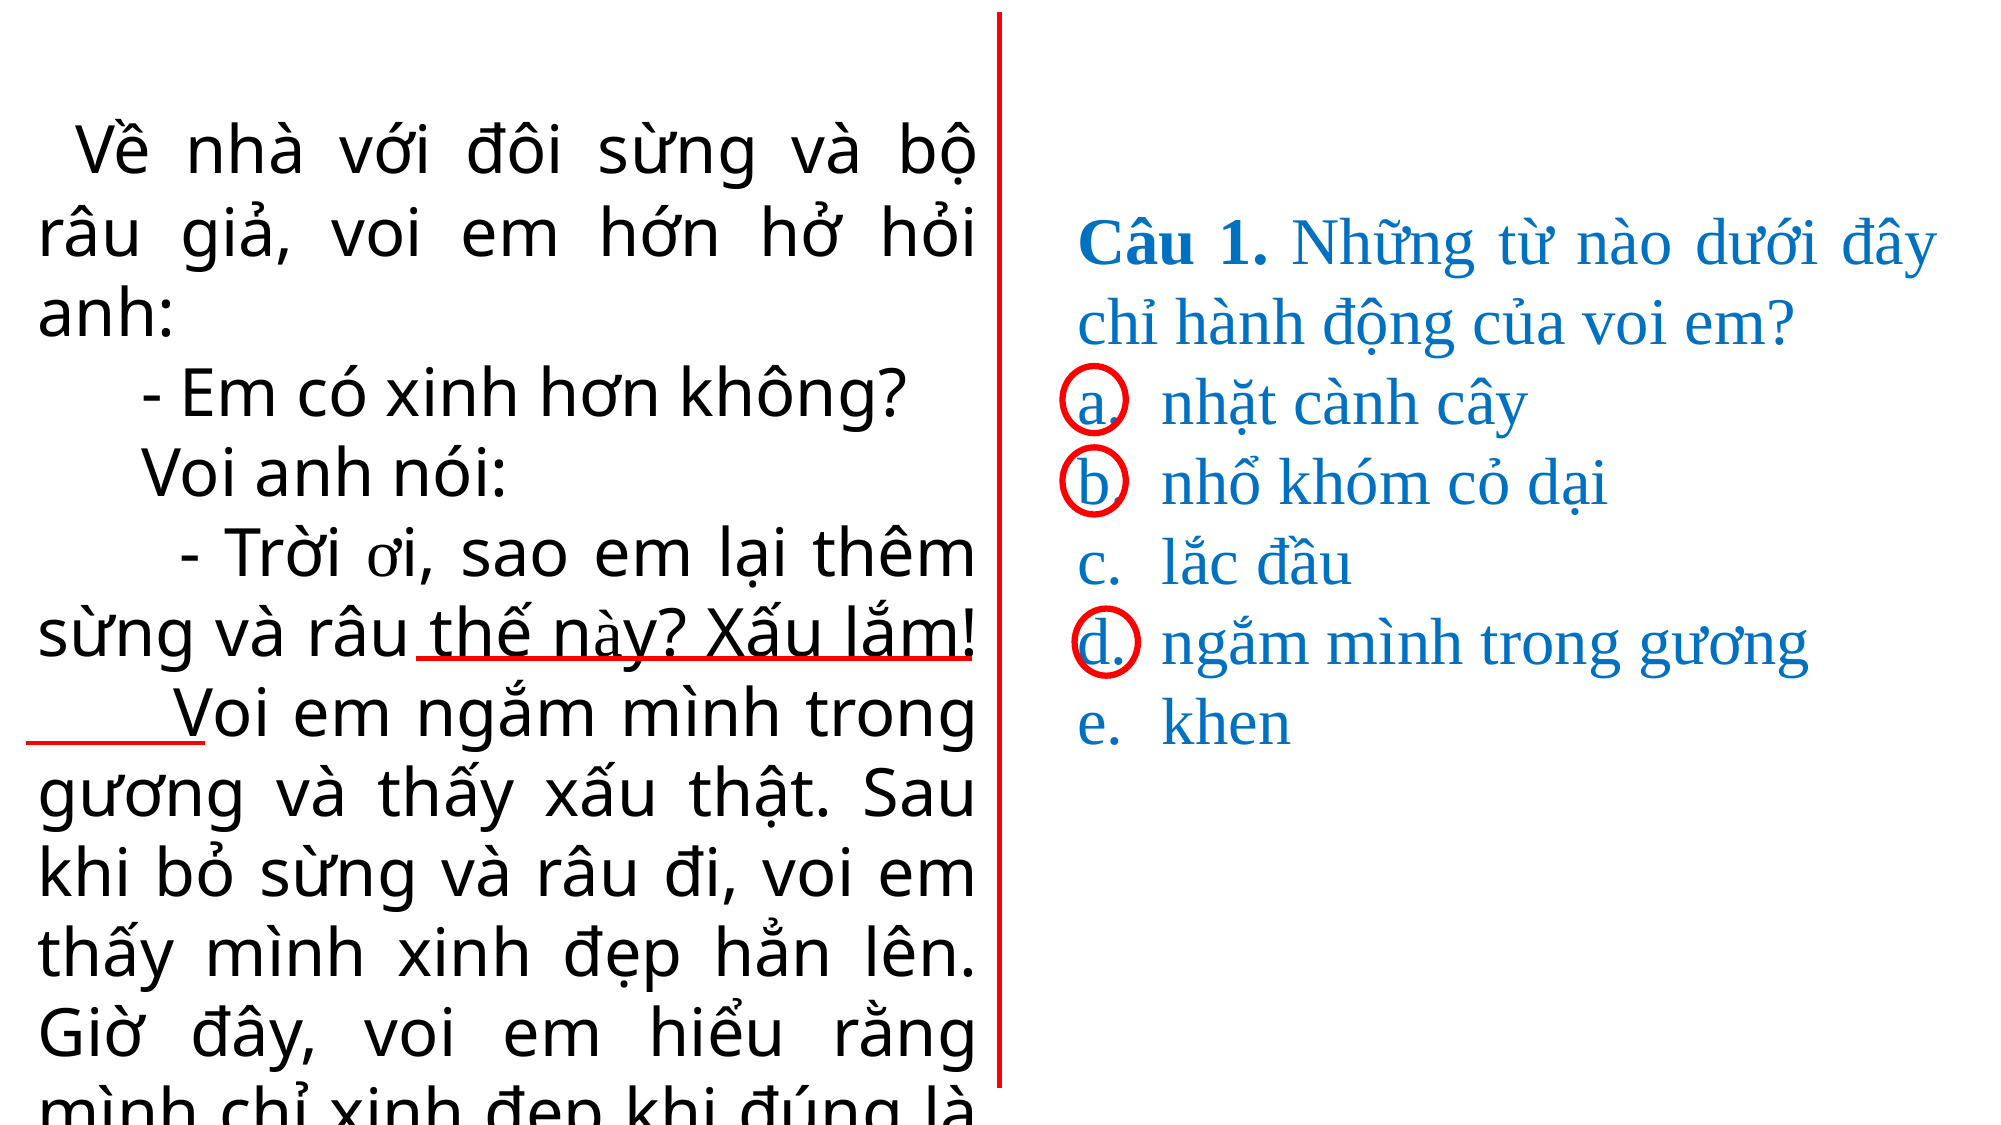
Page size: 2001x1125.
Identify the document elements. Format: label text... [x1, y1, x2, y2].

text_box [1073, 607, 1139, 677]
text_box [1061, 364, 1127, 435]
text_box [1061, 446, 1127, 516]
text_box Câu 1. Những từ nào dưới đây chỉ hành động của voi em? nhặt cành cây nhổ khóm cỏ dại lắc đầu ngắm mình trong gương khen [1062, 190, 1954, 766]
text_box Về nhà với đôi sừng và bộ râu giả, voi em hớn hở hỏi anh: - Em có xinh hơn không? Voi anh nói: - Trời ơi, sao em lại thêm sừng và râu thế này? Xấu lắm! Voi em ngắm mình trong gương và thấy xấu thật. Sau khi bỏ sừng và râu đi, voi em thấy mình xinh đẹp hẳn lên. Giờ đây, voi em hiểu rằng mình chỉ xinh đẹp khi đúng là voi. [22, 82, 994, 1125]
